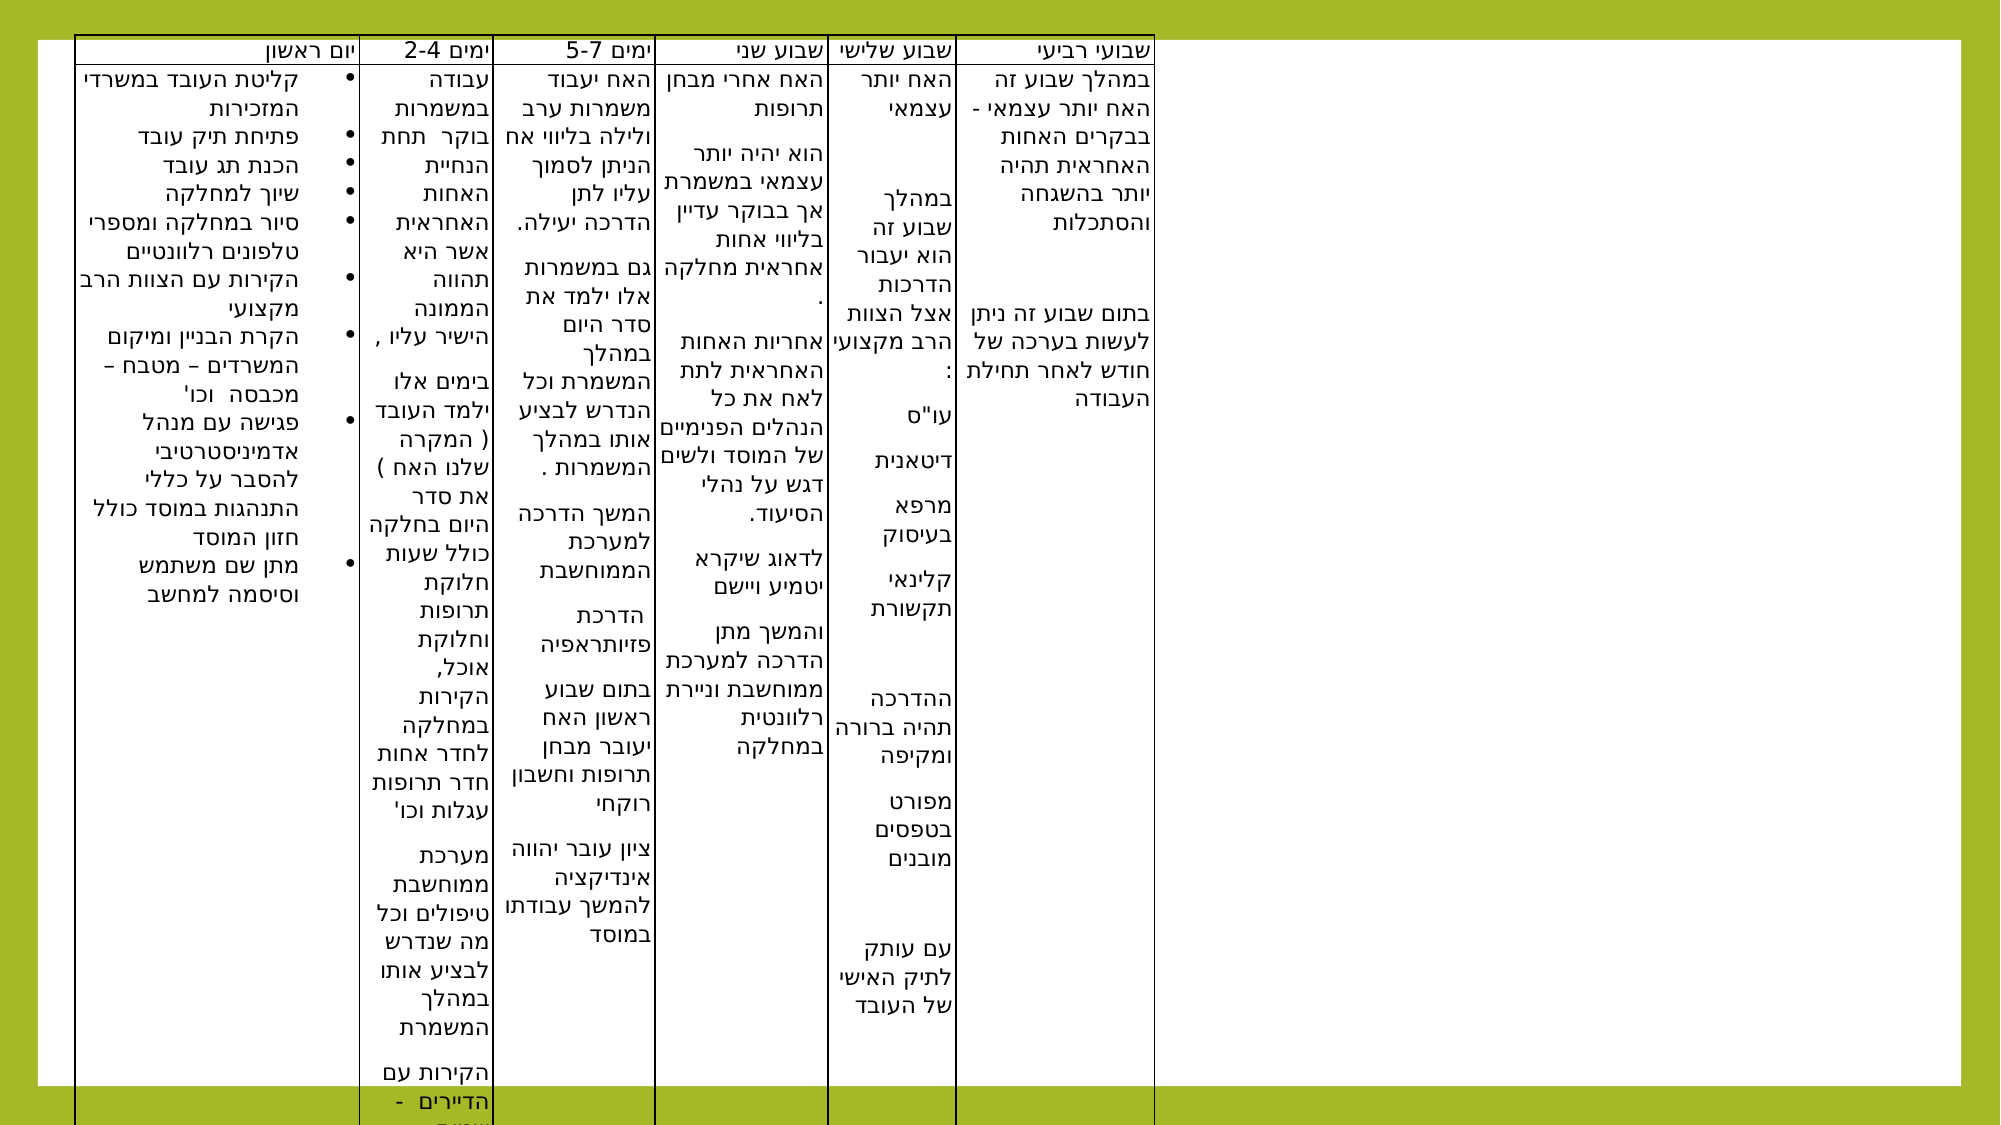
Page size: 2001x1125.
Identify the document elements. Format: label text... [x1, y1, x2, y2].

table_cell האח יעבוד משמרות ערב ולילה בליווי אח הניתן לסמוך עליו לתן הדרכה יעילה. גם במשמרות אלו ילמד את סדר היום במהלך המשמרת וכל הנדרש לבציע אותו במהלך המשמרות . המשך הדרכה למערכת הממוחשבת הדרכת פזיותראפיה בתום שבוע ראשון האח יעובר מבחן תרופות וחשבון רוקחי ציון עובר יהווה אינדיקציה להמשך עבודתו במוסד [494, 65, 654, 1125]
table_cell קליטת העובד במשרדי המזכירות פתיחת תיק עובד הכנת תג עובד שיוך למחלקה סיור במחלקה ומספרי טלפונים רלוונטיים הקירות עם הצוות הרב מקצועי הקרת הבניין ומיקום המשרדים – מטבח – מכבסה וכו' פגישה עם מנהל אדמיניסטרטיבי להסבר על כללי התנהגות במוסד כולל חזון המוסד מתן שם משתמש וסיסמה למחשב [76, 65, 359, 1125]
table_header שבועי רביעי [957, 36, 1154, 64]
table_header ימים 2-4 [360, 36, 492, 64]
table_header שבוע שני [656, 36, 827, 64]
table_cell האח אחרי מבחן תרופות הוא יהיה יותר עצמאי במשמרת אך בבוקר עדיין בליווי אחות אחראית מחלקה . אחריות האחות האחראית לתת לאח את כל הנהלים הפנימיים של המוסד ולשים דגש על נהלי הסיעוד. לדאוג שיקרא יטמיע ויישם והמשך מתן הדרכה למערכת ממוחשבת וניירת רלוונטית במחלקה [656, 65, 827, 1125]
table_header ימים 5-7 [494, 36, 654, 64]
table_cell עבודה במשמרות בוקר תחת הנחיית האחות האחראית אשר היא תהווה הממונה הישיר עליו , בימים אלו ילמד העובד ( המקרה שלנו האח ) את סדר היום בחלקה כולל שעות חלוקת תרופות וחלוקת אוכל, הקירות במחלקה לחדר אחות חדר תרופות עגלות וכו' מערכת ממוחשבת טיפולים וכל מה שנדרש לבציע אותו במהלך המשמרת הקירות עם הדיירים - שמות הדיירים וחדריהם [360, 65, 492, 1125]
table_header שבוע שלישי [829, 36, 955, 64]
table_header יום ראשון [76, 36, 359, 64]
table_cell האח יותר עצמאי במהלך שבוע זה הוא יעבור הדרכות אצל הצוות הרב מקצועי : עו"ס דיטאנית מרפא בעיסוק קלינאי תקשורת ההדרכה תהיה ברורה ומקיפה מפורט בטפסים מובנים עם עותק לתיק האישי של העובד [829, 65, 955, 1125]
table_cell במהלך שבוע זה האח יותר עצמאי - בבקרים האחות האחראית תהיה יותר בהשגחה והסתכלות בתום שבוע זה ניתן לעשות בערכה של חודש לאחר תחילת העבודה [957, 65, 1154, 1125]
